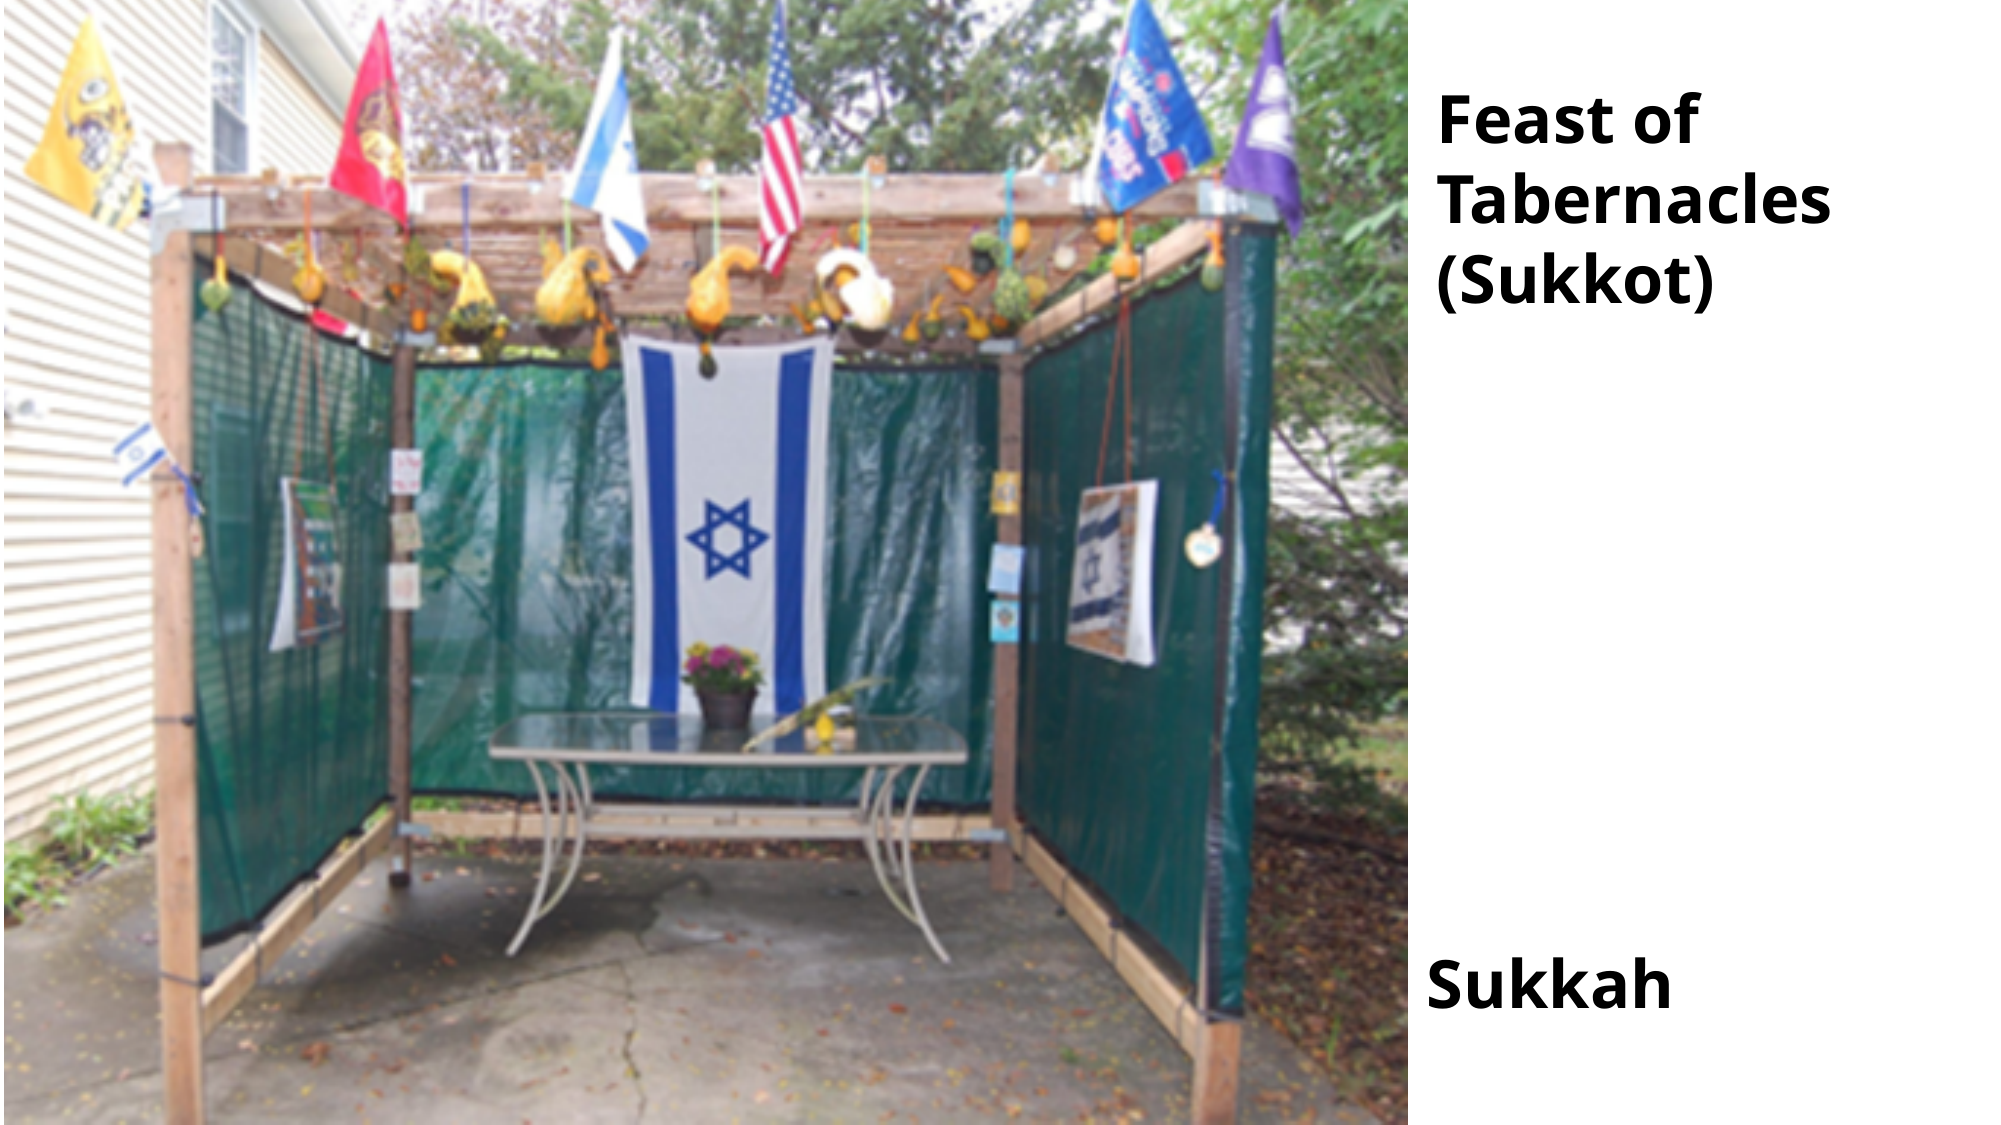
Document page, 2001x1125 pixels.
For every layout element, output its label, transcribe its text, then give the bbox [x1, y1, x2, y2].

text_box Sukkah [1411, 934, 1689, 1030]
picture [3, 0, 1408, 1125]
text_box Feast of Tabernacles (Sukkot) [1421, 69, 1980, 325]
